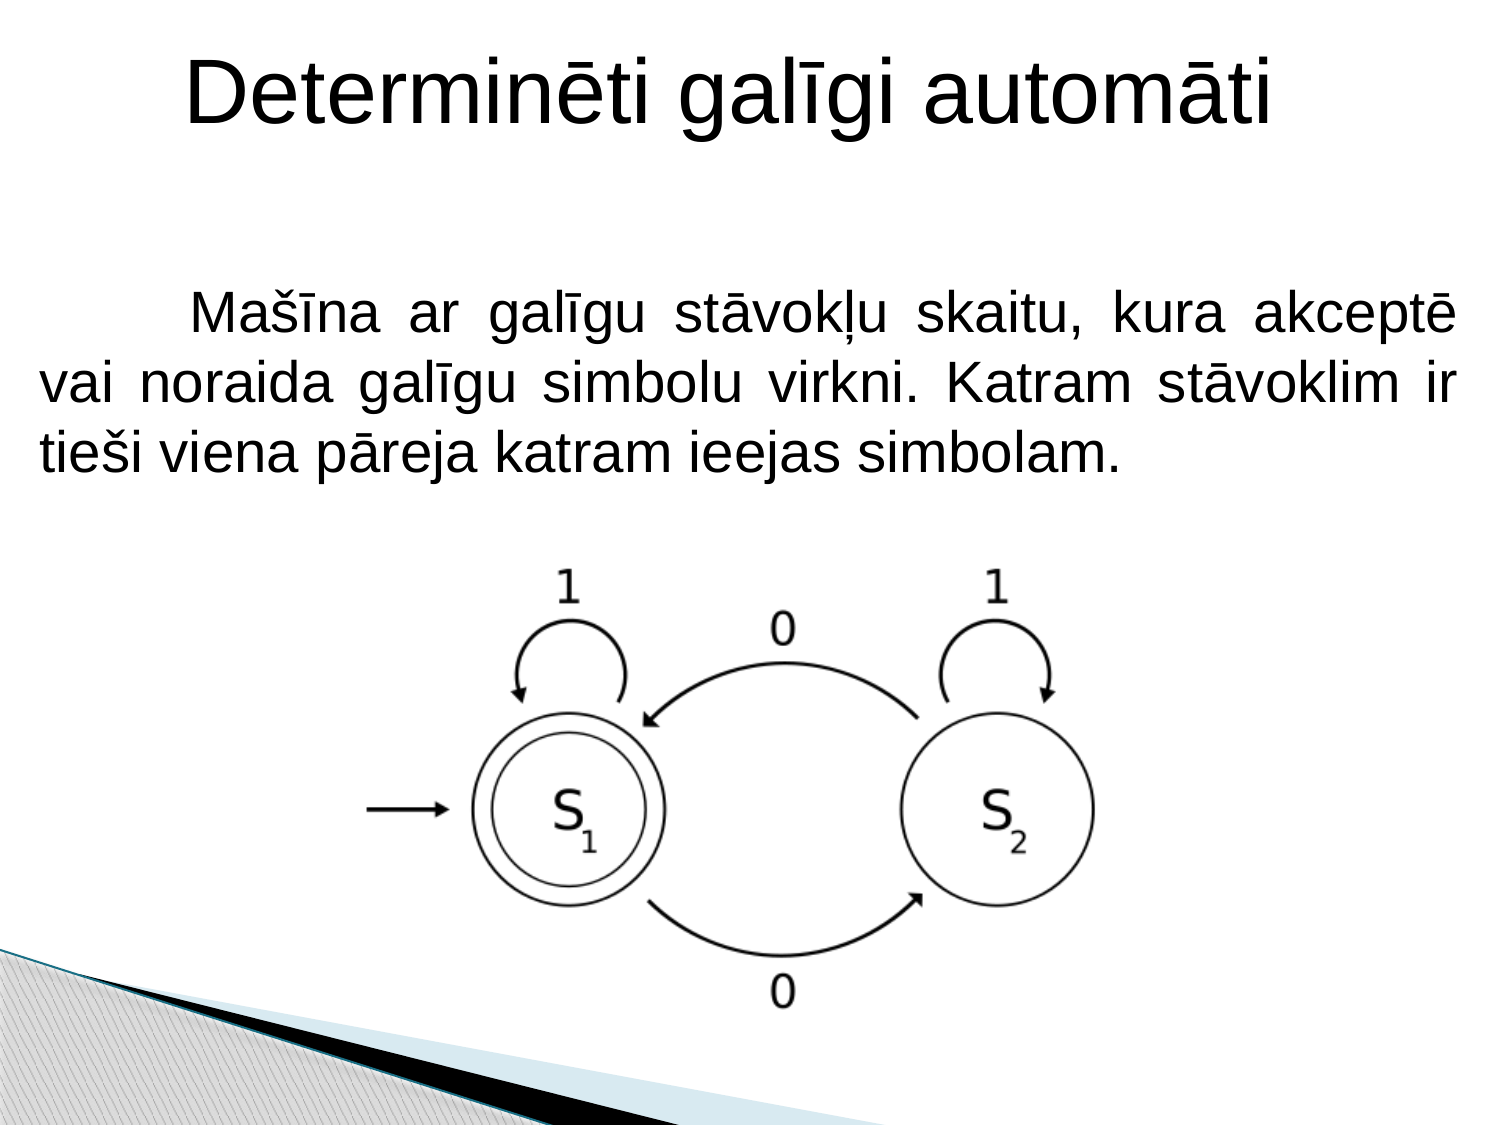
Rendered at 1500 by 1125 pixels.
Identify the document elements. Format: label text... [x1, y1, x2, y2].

text_box Determinēti galīgi automāti [141, 24, 1317, 150]
picture [334, 555, 1117, 1024]
text_box Mašīna ar galīgu stāvokļu skaitu, kura akceptē vai noraida galīgu simbolu virkni. Katram stāvoklim ir tieši viena pāreja katram ieejas simbolam. [24, 267, 1475, 492]
